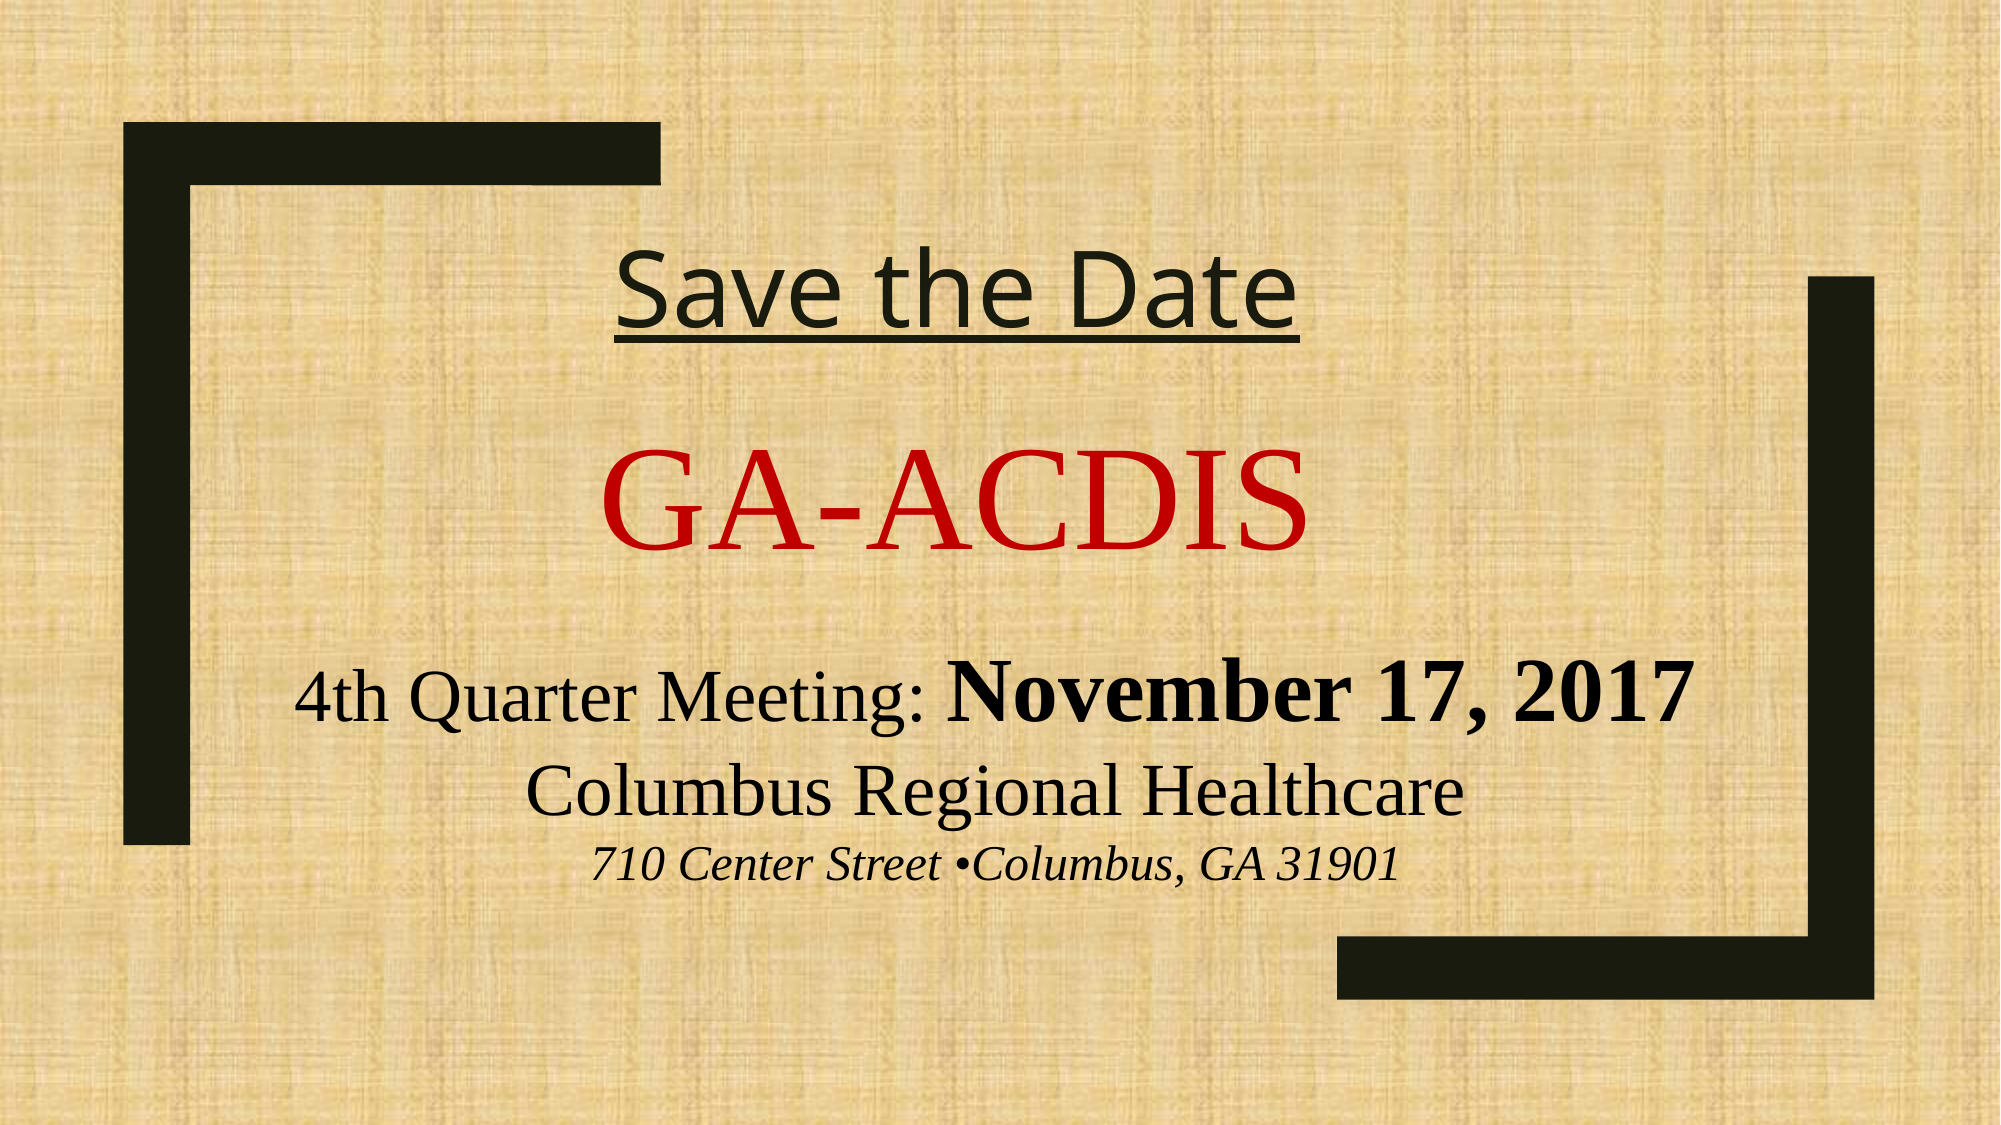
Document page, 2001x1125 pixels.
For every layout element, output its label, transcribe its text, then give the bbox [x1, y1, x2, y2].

title GA-ACDIS [207, 412, 1708, 590]
subtitle Save the Date [207, 198, 1708, 358]
text_box 4th Quarter Meeting: November 17, 2017 Columbus Regional Healthcare 710 Center Street •Columbus, GA 31901 [207, 622, 1785, 898]
picture [0, 0, 2001, 1125]
